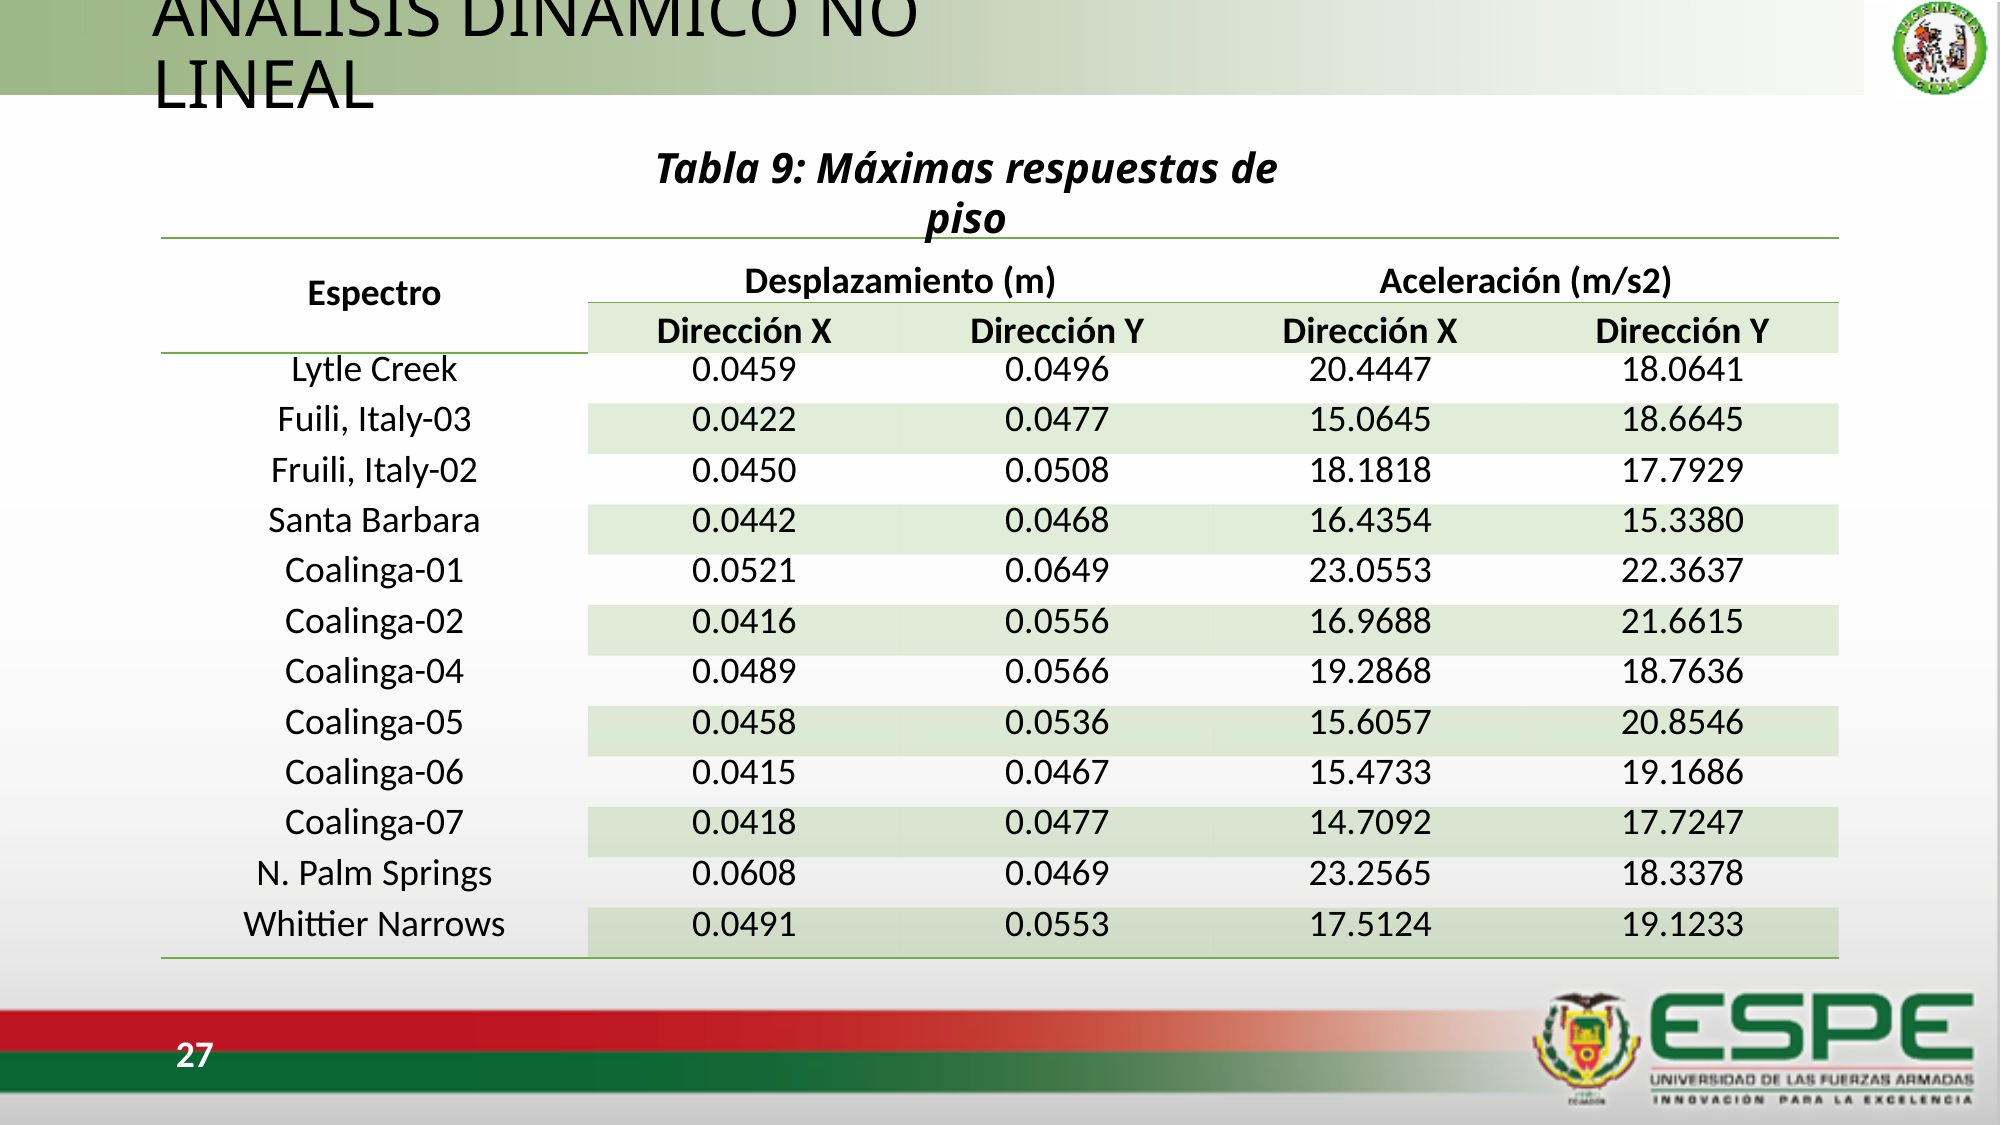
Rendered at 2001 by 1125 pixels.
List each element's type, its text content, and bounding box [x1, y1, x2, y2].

table_header Espectro [161, 239, 588, 352]
table_cell 17.7929 [1527, 454, 1839, 504]
table_cell Dirección X [588, 303, 901, 353]
table_cell 0.0477 [901, 807, 1214, 857]
table_cell 0.0468 [901, 504, 1214, 555]
table_cell 18.7636 [1527, 656, 1839, 706]
table_cell Coalinga-05 [161, 706, 588, 756]
table_cell 21.6615 [1527, 605, 1839, 656]
table_cell 0.0442 [588, 504, 901, 555]
table_cell 18.6645 [1527, 403, 1839, 454]
picture [0, 0, 2000, 1125]
table_cell 14.7092 [1214, 807, 1527, 857]
table_cell Lytle Creek [161, 354, 588, 403]
table_cell Coalinga-06 [161, 756, 588, 807]
table_cell 0.0489 [588, 656, 901, 706]
table_cell 15.3380 [1527, 504, 1839, 555]
table_cell N. Palm Springs [161, 857, 588, 908]
table_cell 0.0467 [901, 756, 1214, 807]
table_cell Coalinga-01 [161, 555, 588, 605]
table_cell 0.0422 [588, 403, 901, 454]
table_cell 0.0459 [588, 353, 901, 403]
table_cell 17.5124 [1214, 908, 1527, 957]
table_cell 15.0645 [1214, 403, 1527, 454]
table_header Desplazamiento (m) [588, 239, 1214, 302]
table_cell 23.0553 [1214, 555, 1527, 605]
table_cell 0.0556 [901, 605, 1214, 656]
slide_number 27 [46, 1022, 229, 1083]
table_cell 0.0496 [901, 353, 1214, 403]
table_cell Santa Barbara [161, 504, 588, 555]
table_cell Dirección Y [901, 303, 1214, 353]
table_cell 0.0415 [588, 756, 901, 807]
table_cell 0.0521 [588, 555, 901, 605]
table_cell 0.0649 [901, 555, 1214, 605]
table_cell 0.0418 [588, 807, 901, 857]
table_cell Fruili, Italy-02 [161, 454, 588, 504]
table_cell 0.0566 [901, 656, 1214, 706]
table_cell 19.2868 [1214, 656, 1527, 706]
table_cell 19.1686 [1527, 756, 1839, 807]
table_cell 18.3378 [1527, 857, 1839, 908]
table_cell Dirección X [1214, 303, 1527, 353]
table_header Aceleración (m/s2) [1214, 239, 1839, 302]
table_cell 23.2565 [1214, 857, 1527, 908]
table_cell 0.0608 [588, 857, 901, 908]
table_cell 0.0508 [901, 454, 1214, 504]
table_cell 0.0458 [588, 706, 901, 756]
table_cell Whittier Narrows [161, 908, 588, 957]
table_cell Fuili, Italy-03 [161, 403, 588, 454]
table_cell 16.9688 [1214, 605, 1527, 656]
table_cell 20.8546 [1527, 706, 1839, 756]
table_cell 15.4733 [1214, 756, 1527, 807]
table_cell Coalinga-02 [161, 605, 588, 656]
table_cell Coalinga-04 [161, 656, 588, 706]
table_cell 19.1233 [1527, 908, 1839, 957]
table_cell 0.0450 [588, 454, 901, 504]
table_cell 18.1818 [1214, 454, 1527, 504]
table_cell 18.0641 [1527, 353, 1839, 403]
table_cell 17.7247 [1527, 807, 1839, 857]
table_cell 0.0536 [901, 706, 1214, 756]
table_cell 0.0416 [588, 605, 901, 656]
table_cell 16.4354 [1214, 504, 1527, 555]
table_cell 0.0469 [901, 857, 1214, 908]
table_cell 22.3637 [1527, 555, 1839, 605]
table_cell 0.0553 [901, 908, 1214, 957]
table_cell 0.0491 [588, 908, 901, 957]
table_cell 20.4447 [1214, 353, 1527, 403]
text_box ANÁLISIS DINÁMICO NO LINEAL [137, 0, 1041, 103]
table_cell Dirección Y [1527, 303, 1839, 353]
text_box Tabla 9: Máximas respuestas de piso [615, 134, 1319, 250]
table_cell 0.0477 [901, 403, 1214, 454]
table_cell Coalinga-07 [161, 807, 588, 857]
table_cell 15.6057 [1214, 706, 1527, 756]
